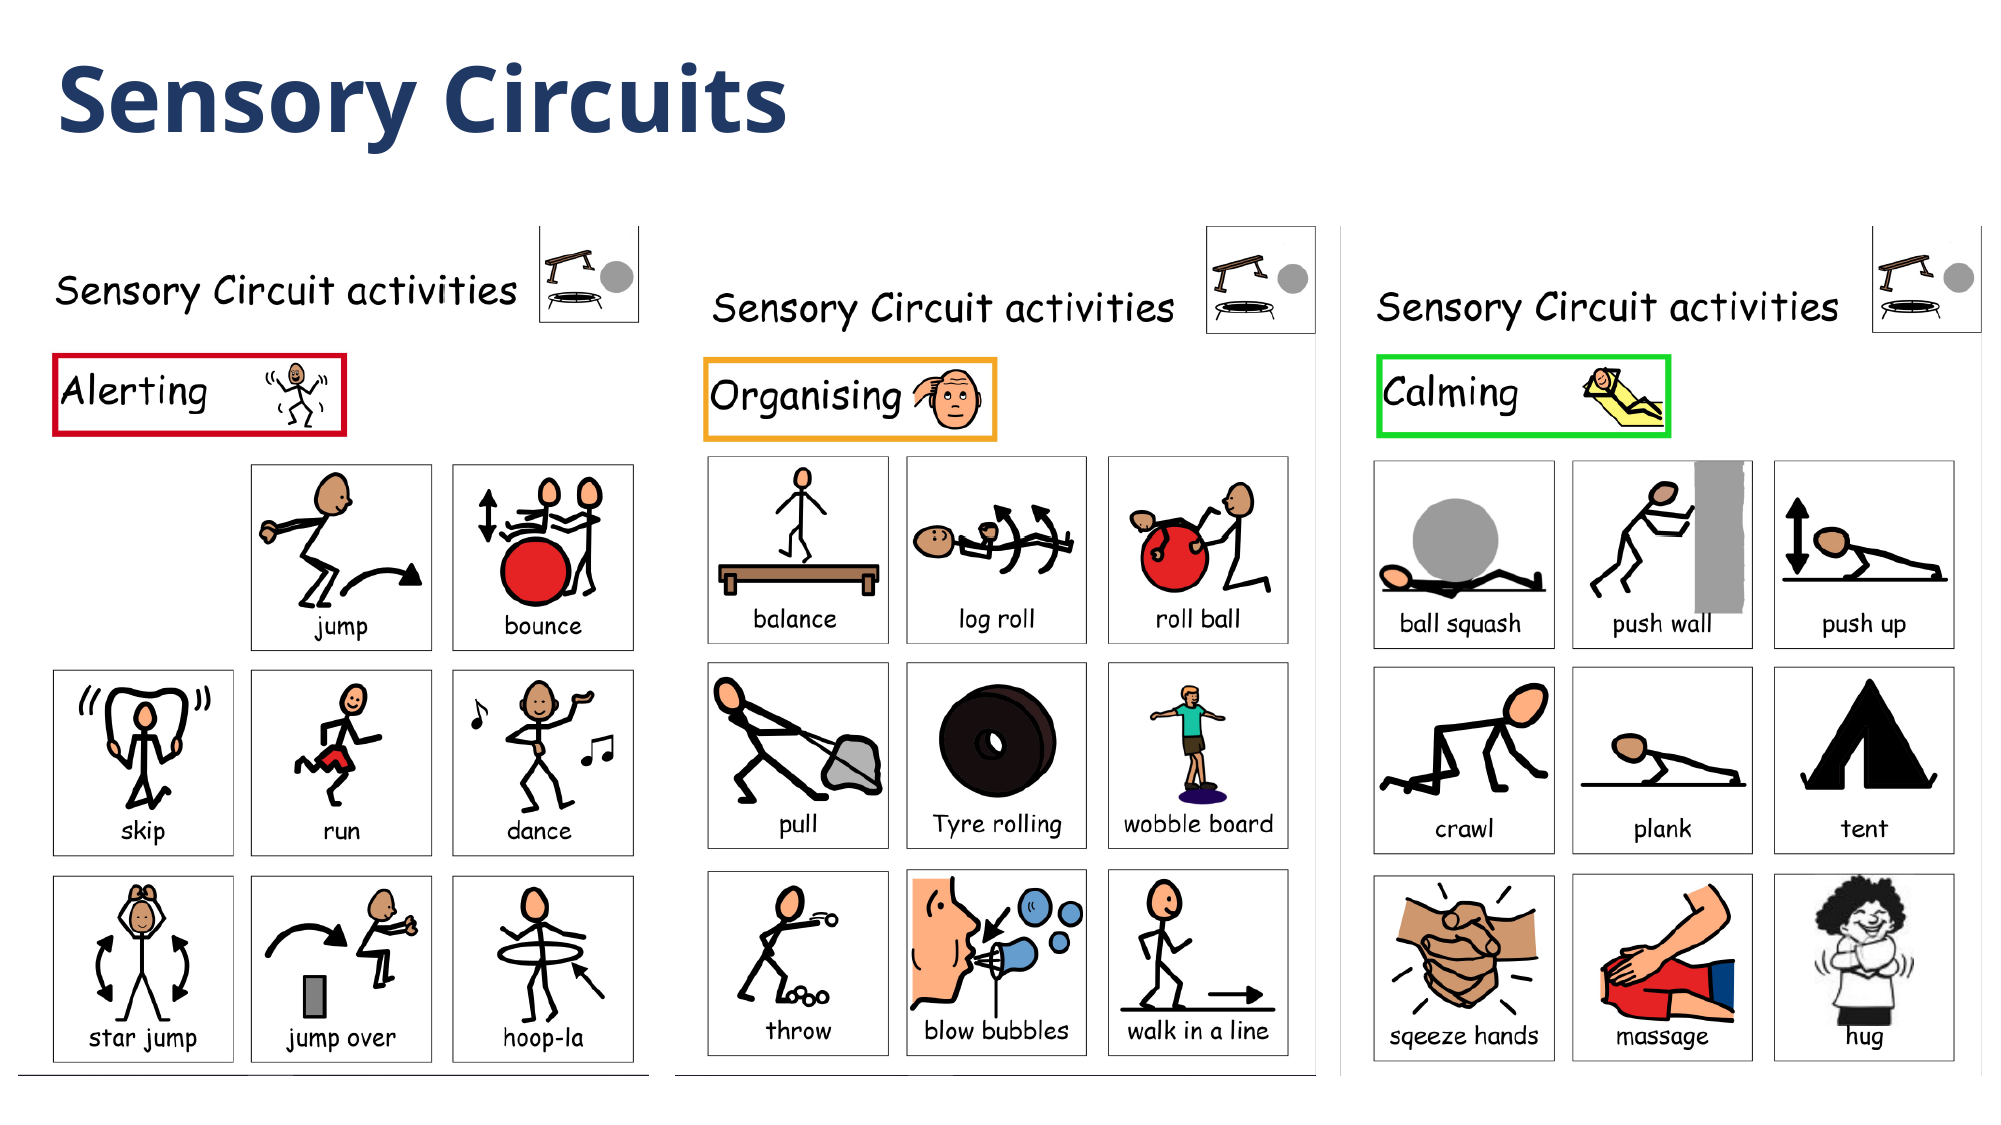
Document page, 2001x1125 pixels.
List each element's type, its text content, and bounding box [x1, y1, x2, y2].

title Sensory Circuits [41, 23, 1777, 183]
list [18, 226, 649, 1076]
picture [1339, 226, 1982, 1076]
picture [675, 226, 1316, 1076]
